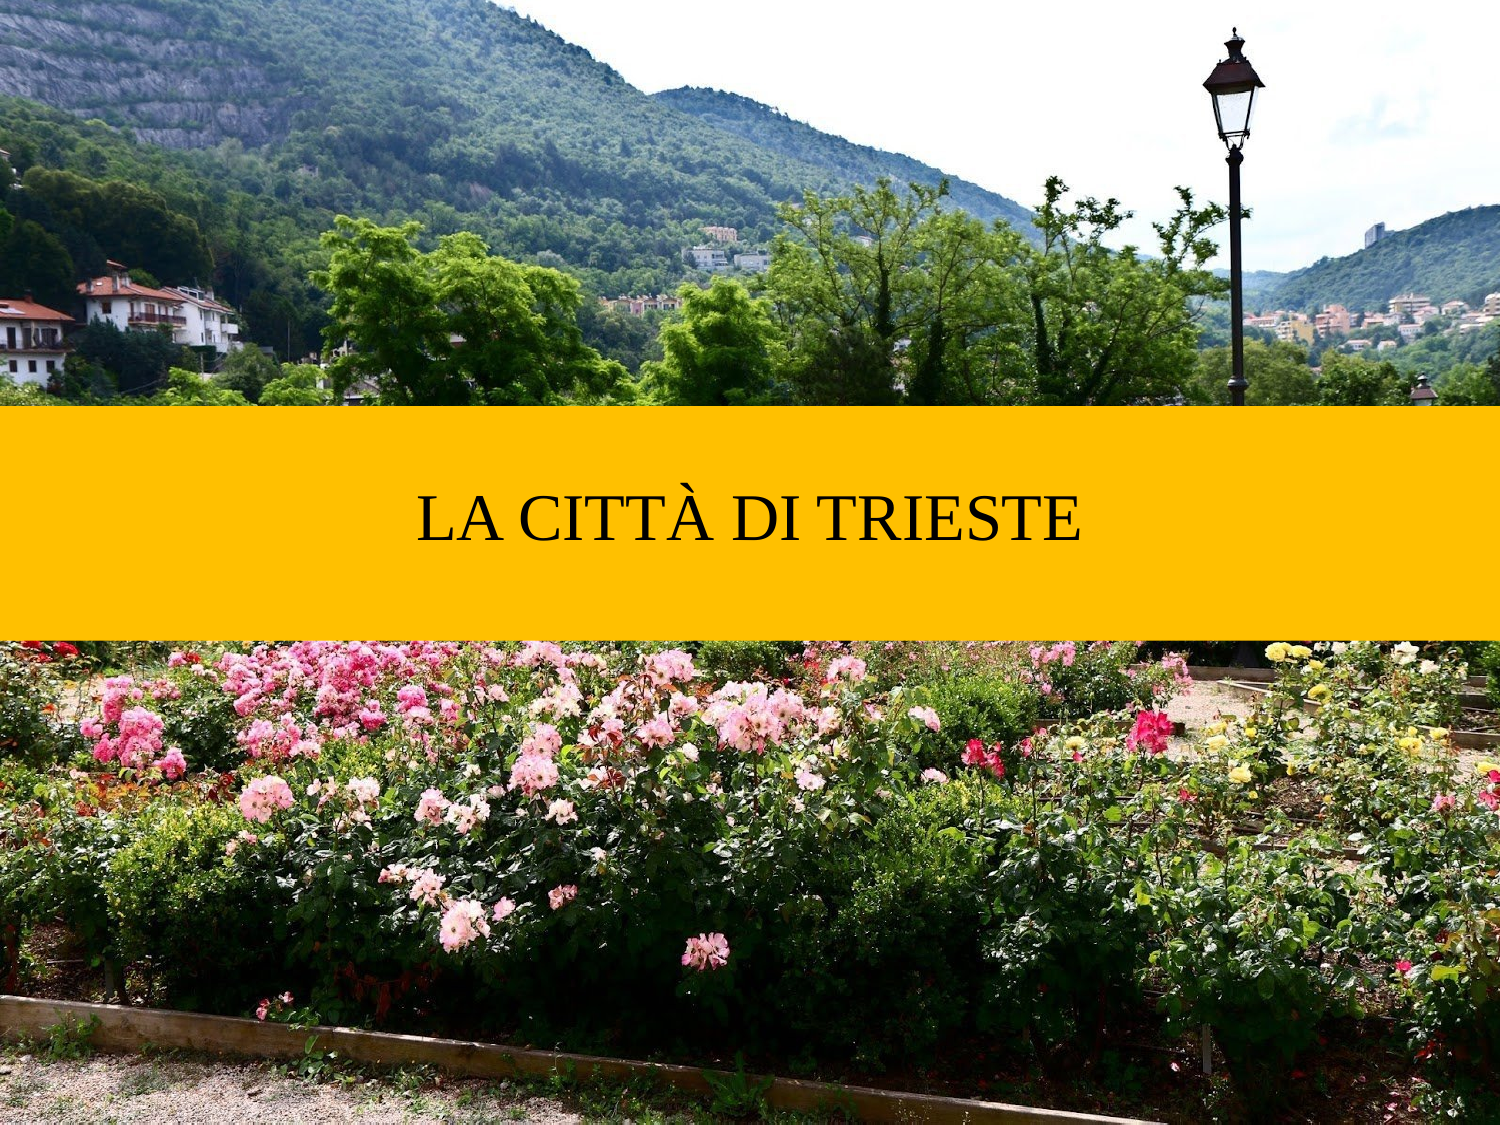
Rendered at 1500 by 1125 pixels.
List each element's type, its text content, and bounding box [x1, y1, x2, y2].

picture [0, 641, 1500, 1125]
text_box LA CITTÀ DI TRIESTE [0, 406, 1500, 641]
picture [0, 0, 1500, 406]
